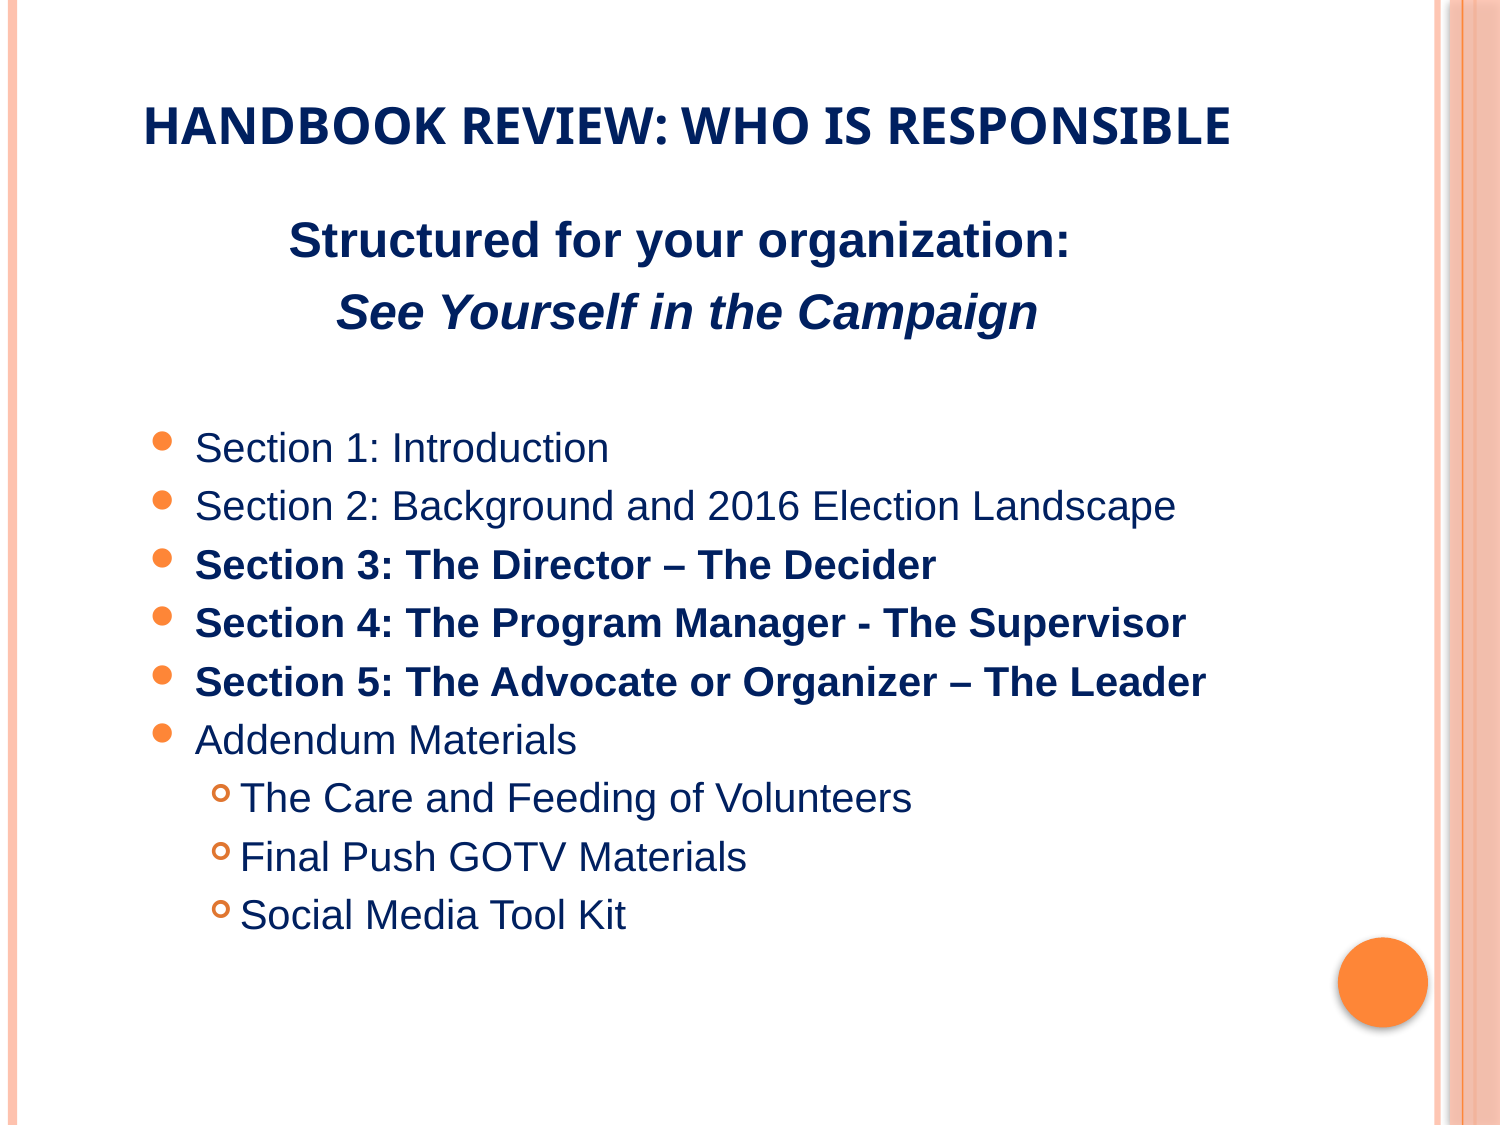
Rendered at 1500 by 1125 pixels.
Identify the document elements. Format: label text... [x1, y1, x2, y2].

list Structured for your organization: See Yourself in the Campaign Section 1: Introduction Section 2: Background and 2016 Election Landscape Section 3: The Director – The Decider Section 4: The Program Manager - The Supervisor Section 5: The Advocate or Organizer – The Leader Addendum Materials The Care and Feeding of Volunteers Final Push GOTV Materials Social Media Tool Kit [75, 200, 1300, 1062]
title Handbook Review: Who is responsible [75, 45, 1300, 163]
